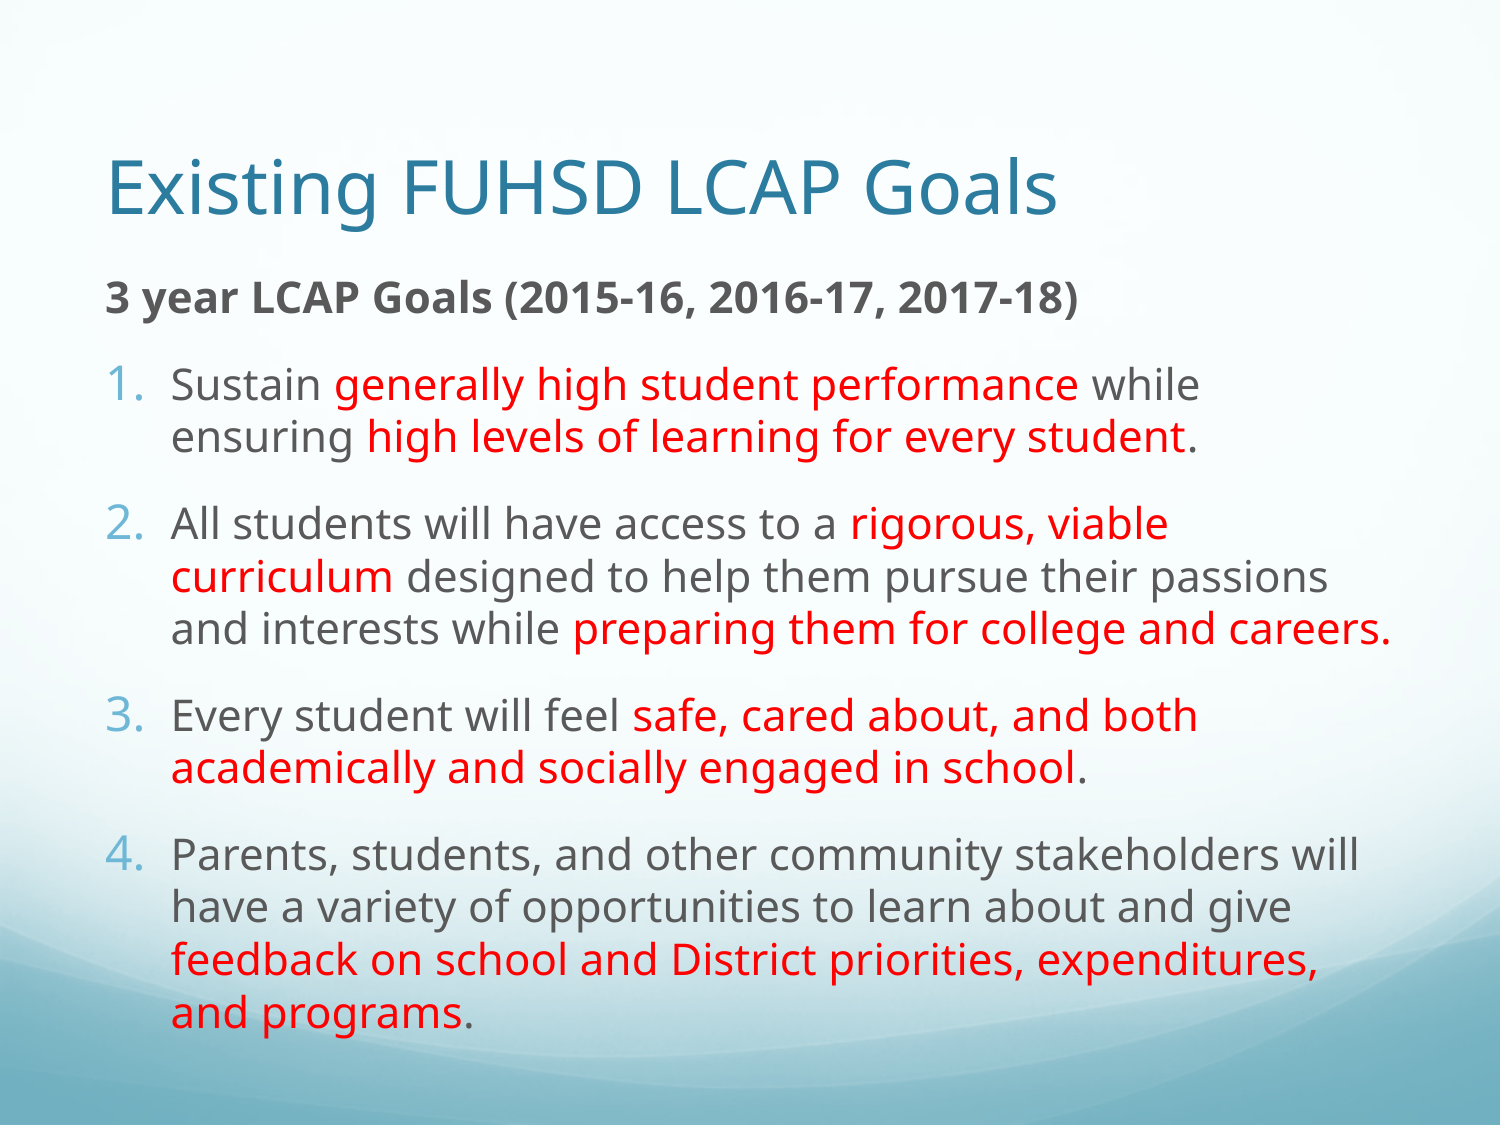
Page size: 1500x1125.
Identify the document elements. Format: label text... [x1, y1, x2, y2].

title Existing FUHSD LCAP Goals [90, 17, 1410, 237]
list 3 year LCAP Goals (2015-16, 2016-17, 2017-18) Sustain generally high student performance while ensuring high levels of learning for every student. All students will have access to a rigorous, viable curriculum designed to help them pursue their passions and interests while preparing them for college and careers. Every student will feel safe, cared about, and both academically and socially engaged in school. Parents, students, and other community stakeholders will have a variety of opportunities to learn about and give feedback on school and District priorities, expenditures, and programs. [90, 262, 1410, 1087]
